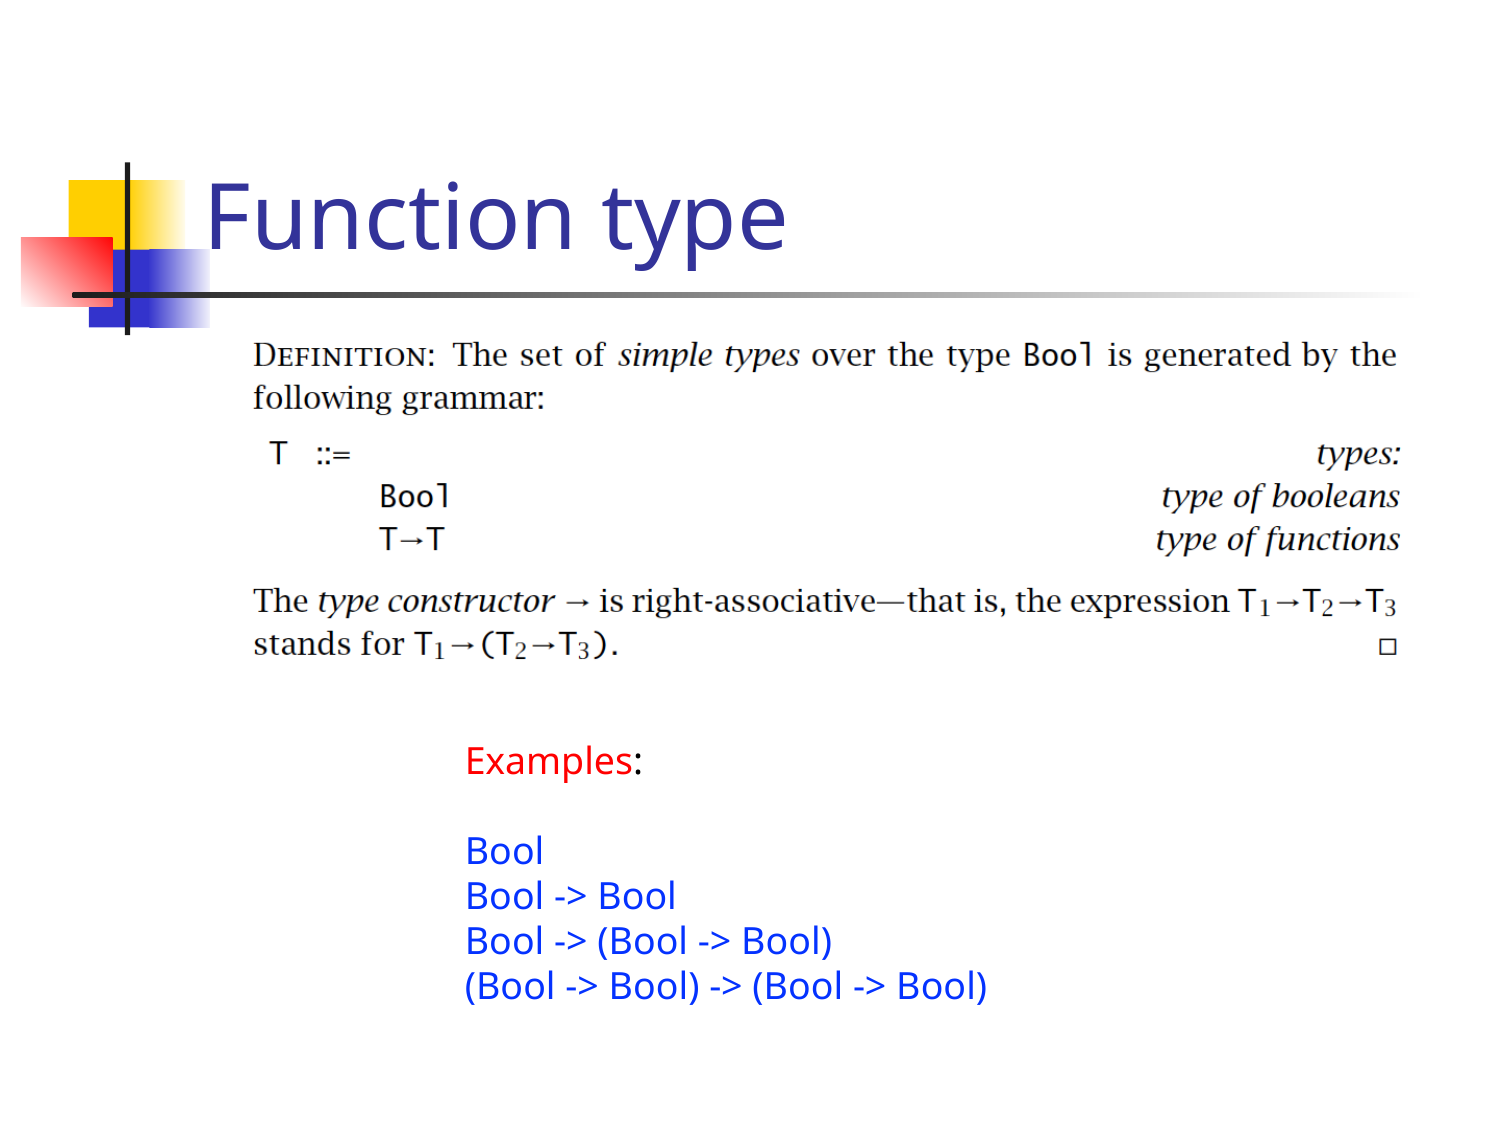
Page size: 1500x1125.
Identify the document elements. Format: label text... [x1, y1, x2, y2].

text_box Examples: Bool Bool -> Bool Bool -> (Bool -> Bool) (Bool -> Bool) -> (Bool -> Bool) [449, 729, 1050, 1015]
picture [231, 324, 1425, 680]
title Function type [188, 35, 1468, 275]
